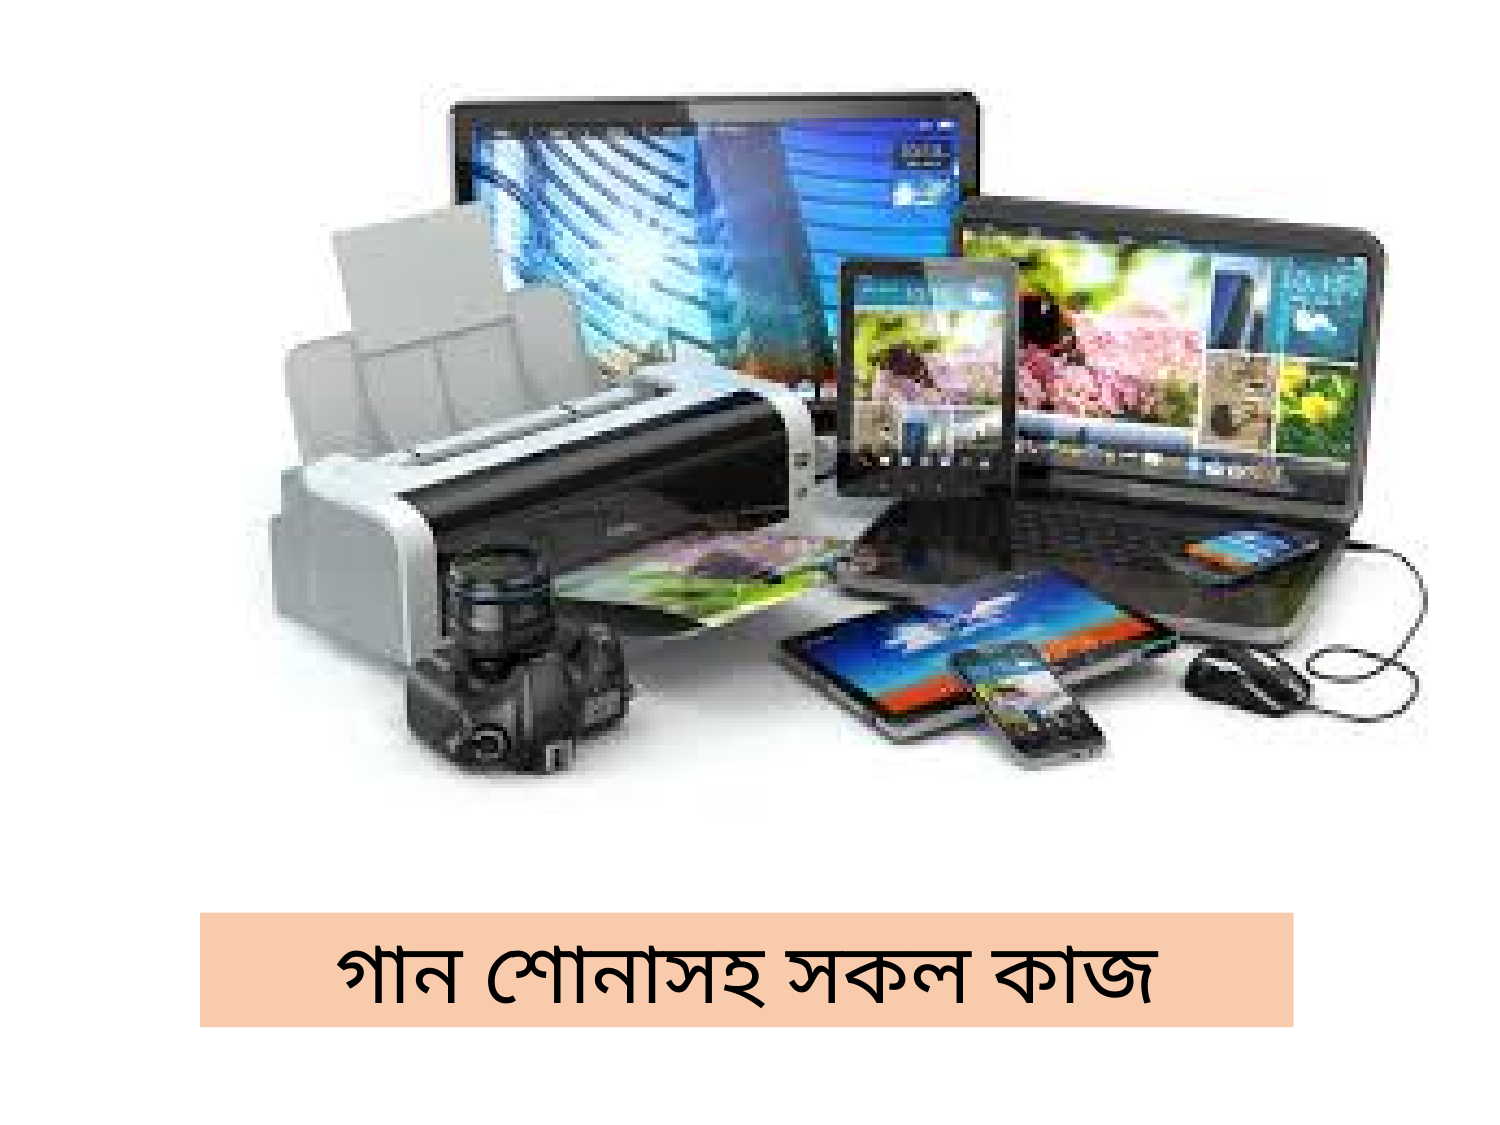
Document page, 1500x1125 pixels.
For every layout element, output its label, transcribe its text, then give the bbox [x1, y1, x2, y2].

picture [212, 49, 1450, 819]
text_box গান শোনাসহ সকল কাজ [200, 912, 1294, 1028]
